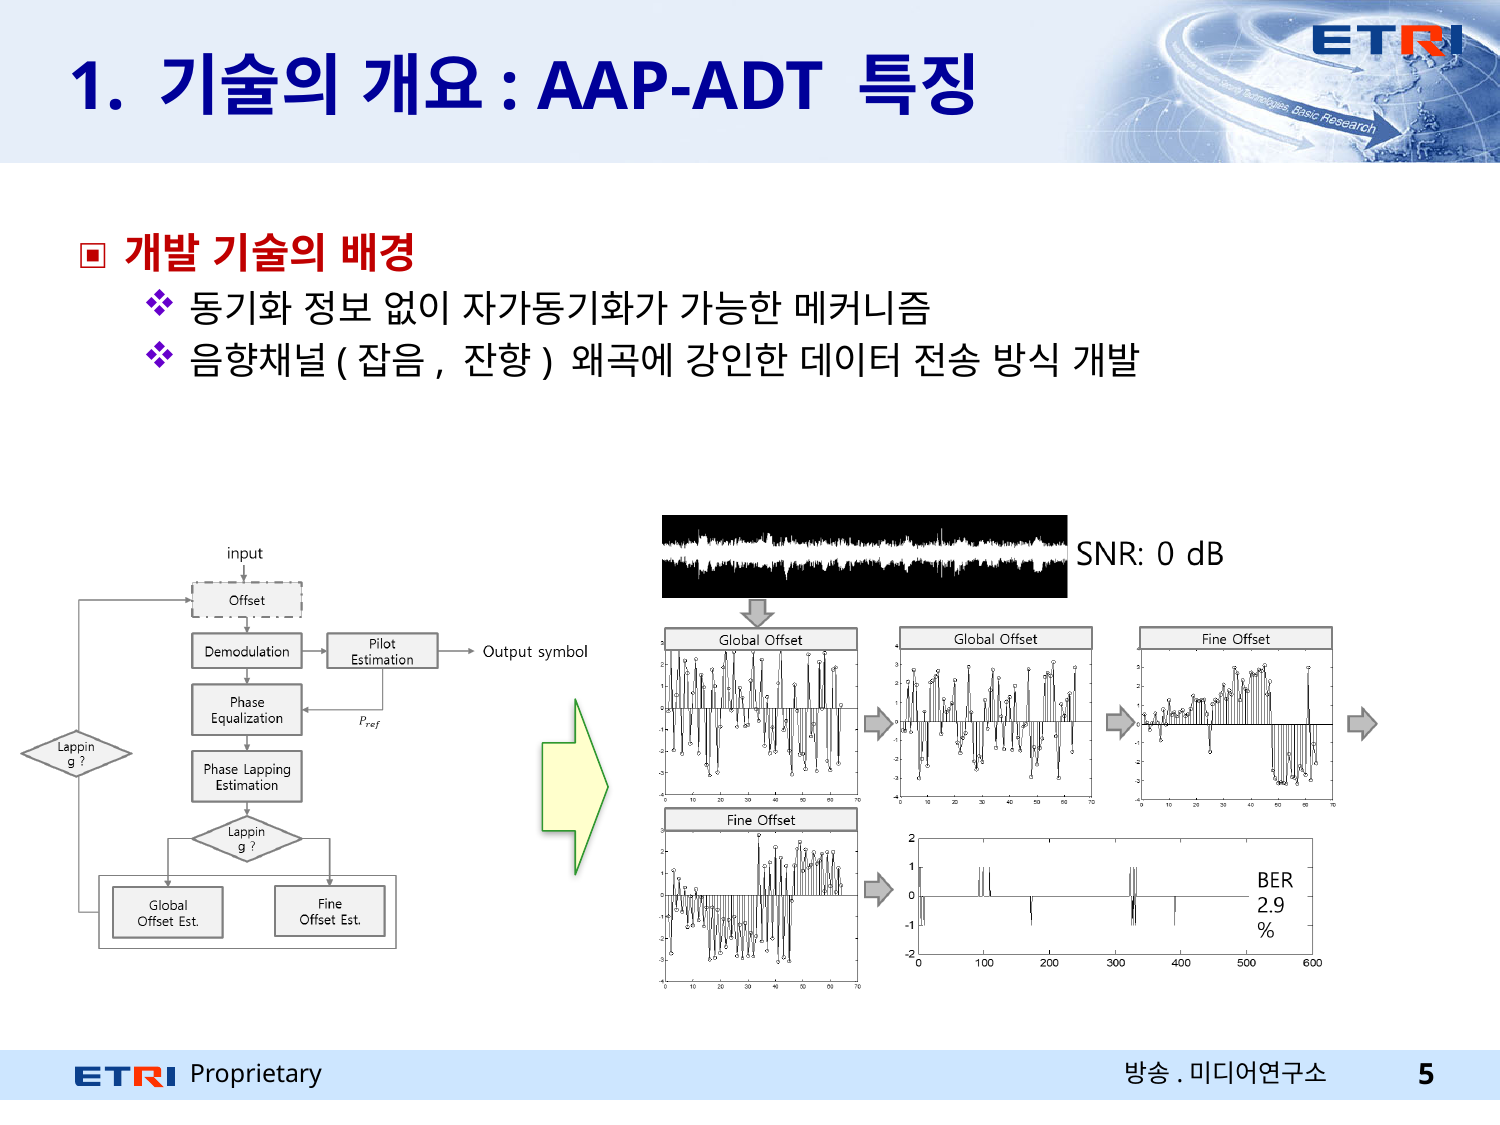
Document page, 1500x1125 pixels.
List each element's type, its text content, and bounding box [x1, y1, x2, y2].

slide_number 5 [1370, 1042, 1458, 1108]
picture [19, 538, 621, 950]
list 개발 기술의 배경 동기화 정보 없이 자가동기화가 가능한 메커니즘 음향채널(잡음, 잔향) 왜곡에 강인한 데이터 전송 방식 개발 [53, 219, 1436, 421]
picture [633, 514, 1378, 1002]
title 1. 기술의 개요: AAP-ADT 특징 [53, 35, 1329, 131]
picture [0, 0, 1500, 163]
text_box 방송.미디어연구소 [1068, 1050, 1384, 1095]
